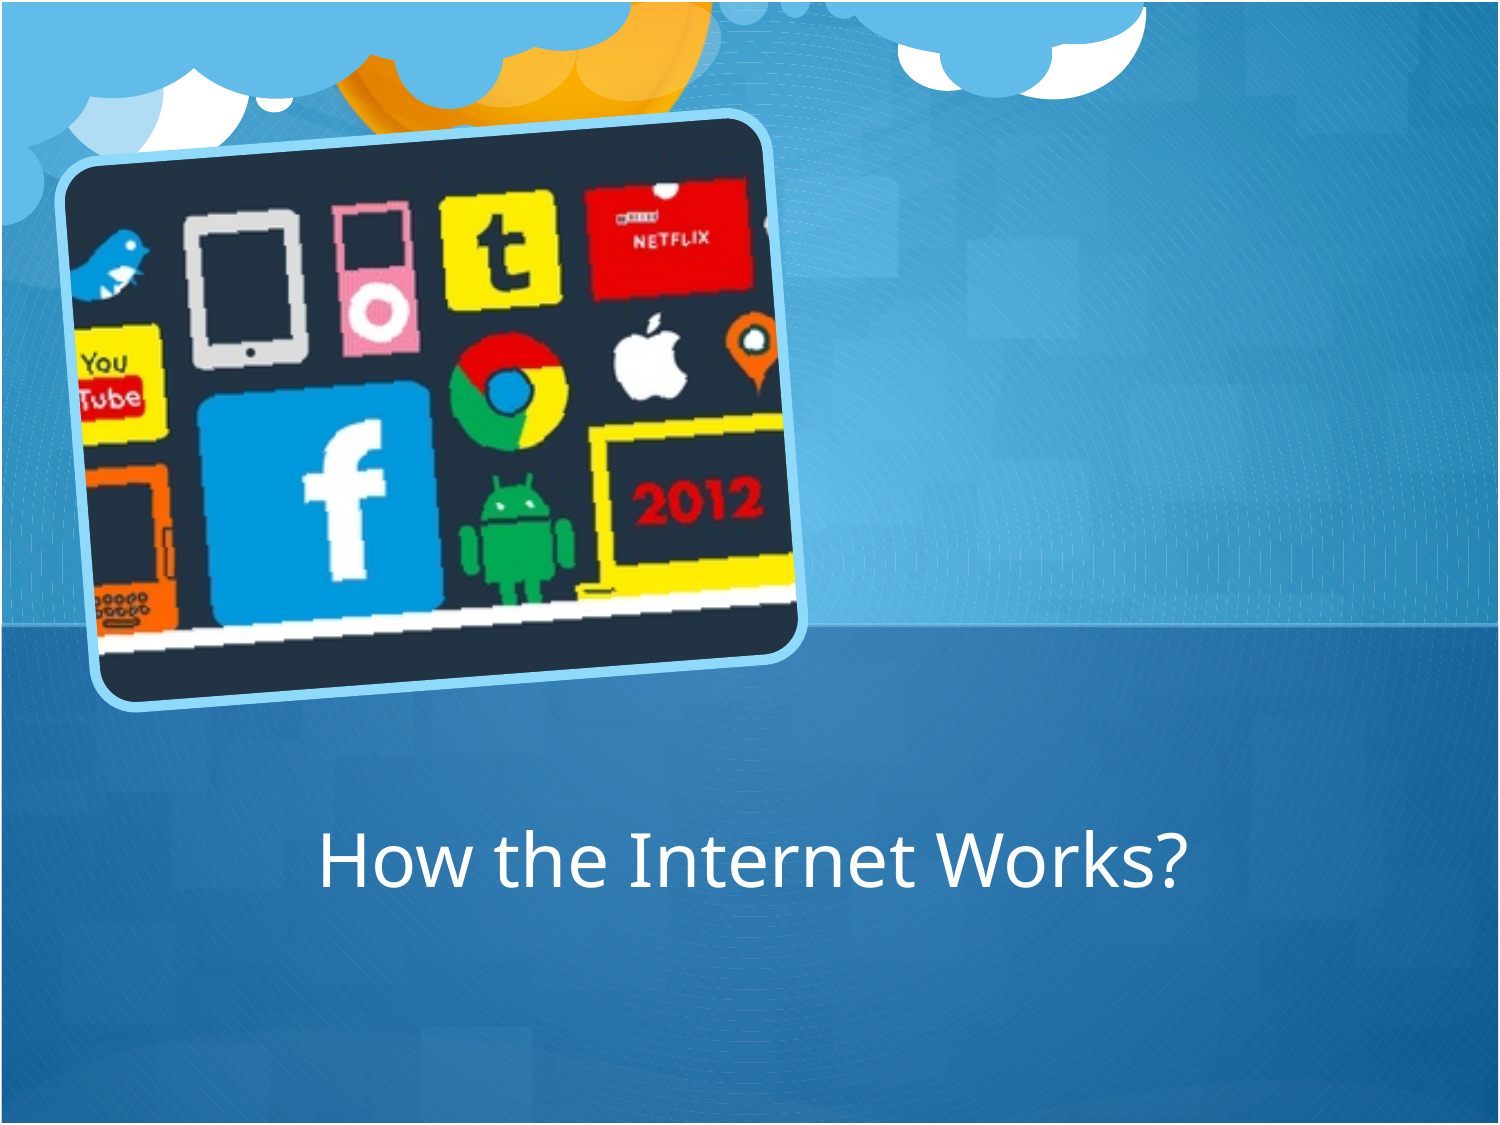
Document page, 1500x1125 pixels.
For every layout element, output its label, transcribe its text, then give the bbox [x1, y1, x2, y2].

picture [2, 2, 1498, 1123]
title How the Internet Works? [119, 791, 1386, 911]
